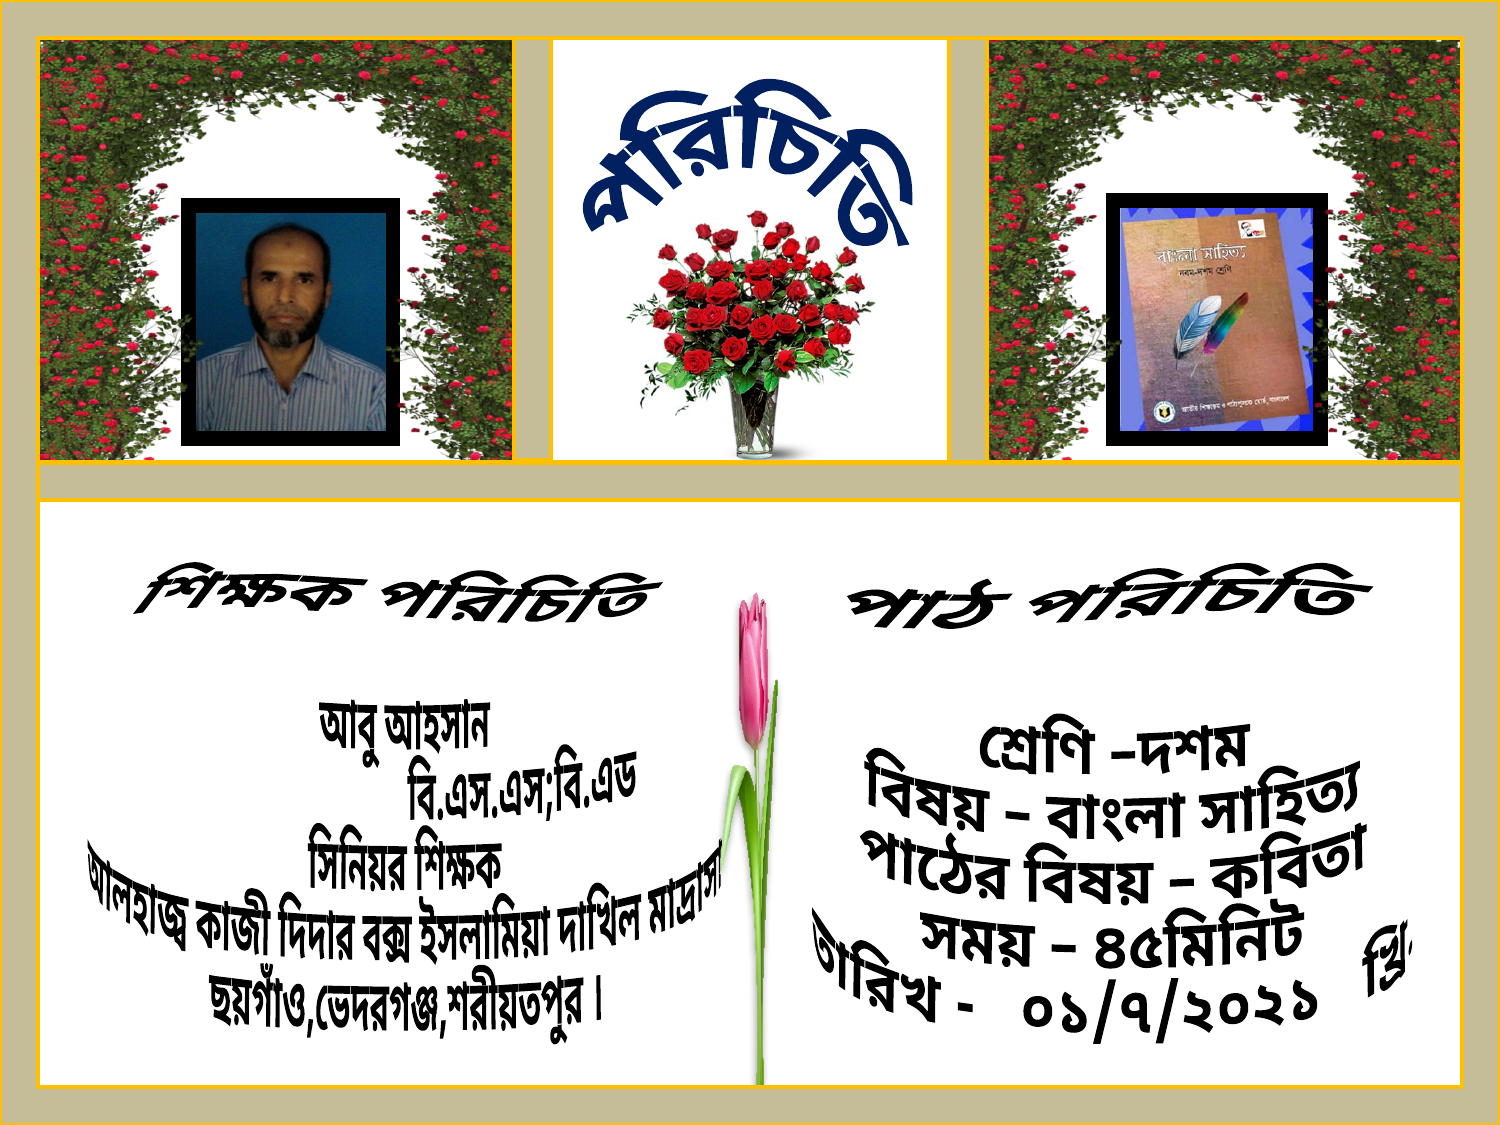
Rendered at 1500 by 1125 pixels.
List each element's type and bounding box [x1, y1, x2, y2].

text_box [0, 0, 1500, 1125]
